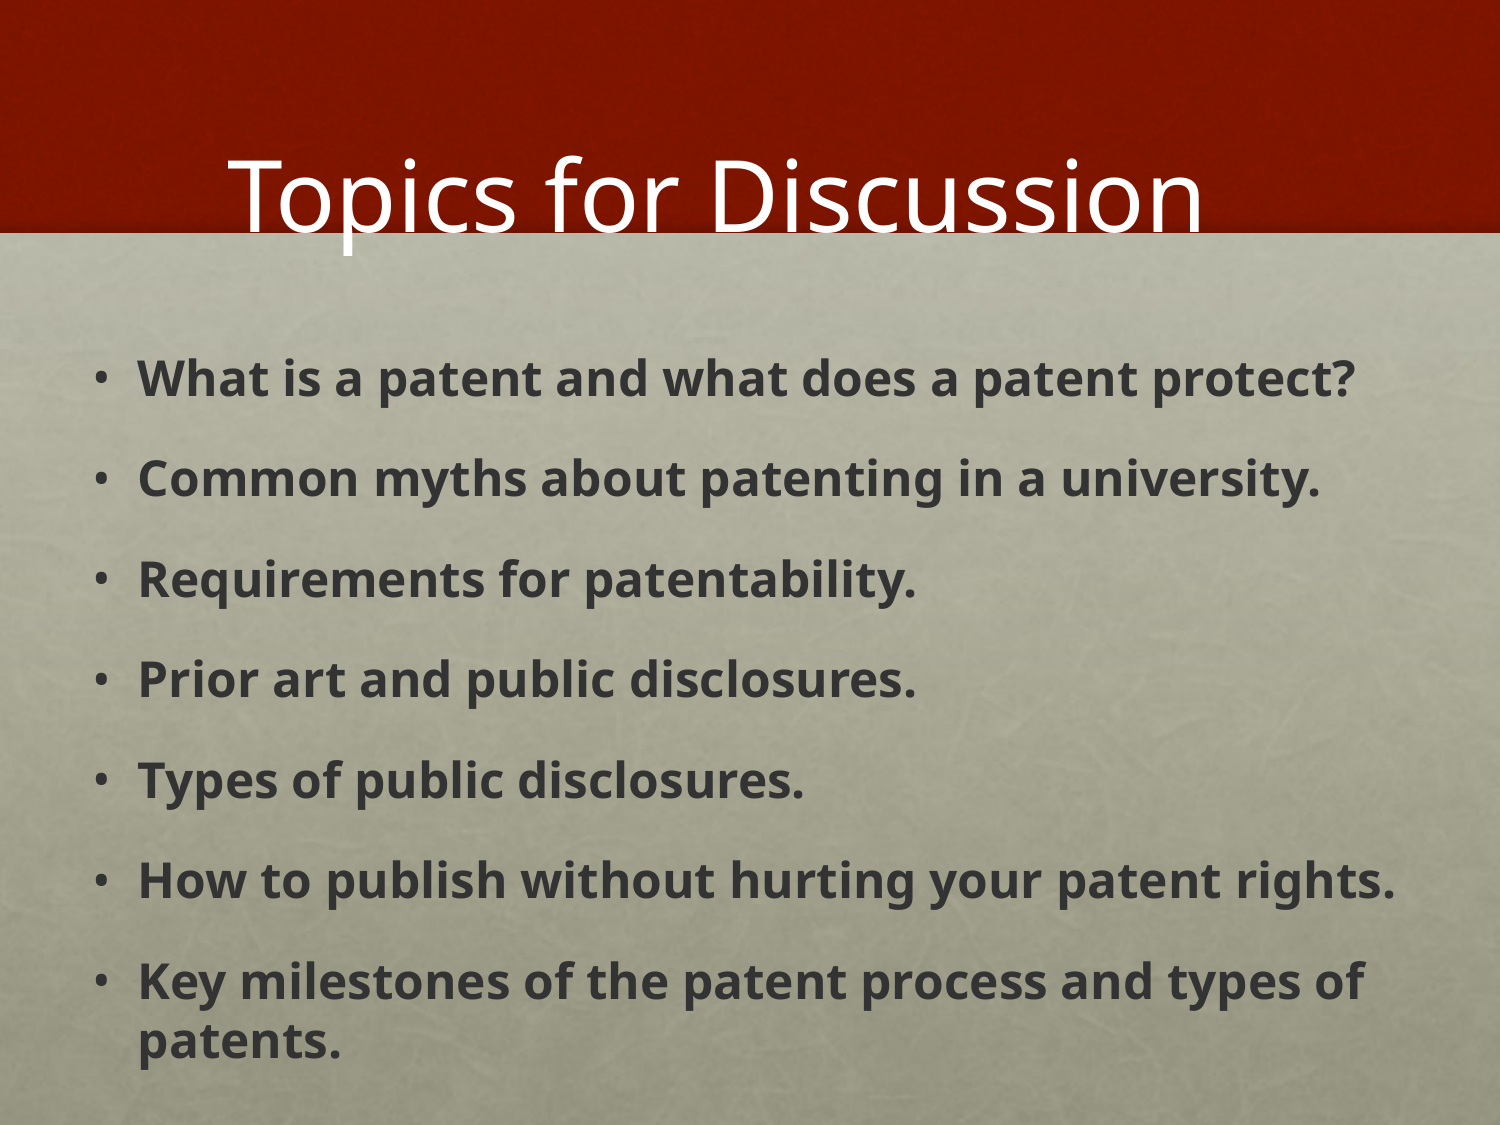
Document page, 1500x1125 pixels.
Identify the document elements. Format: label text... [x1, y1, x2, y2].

picture [0, 214, 1500, 1125]
list What is a patent and what does a patent protect? Common myths about patenting in a university. Requirements for patentability. Prior art and public disclosures. Types of public disclosures. How to publish without hurting your patent rights. Key milestones of the patent process and types of patents. [77, 339, 1428, 1082]
title Topics for Discussion [77, 99, 1428, 287]
